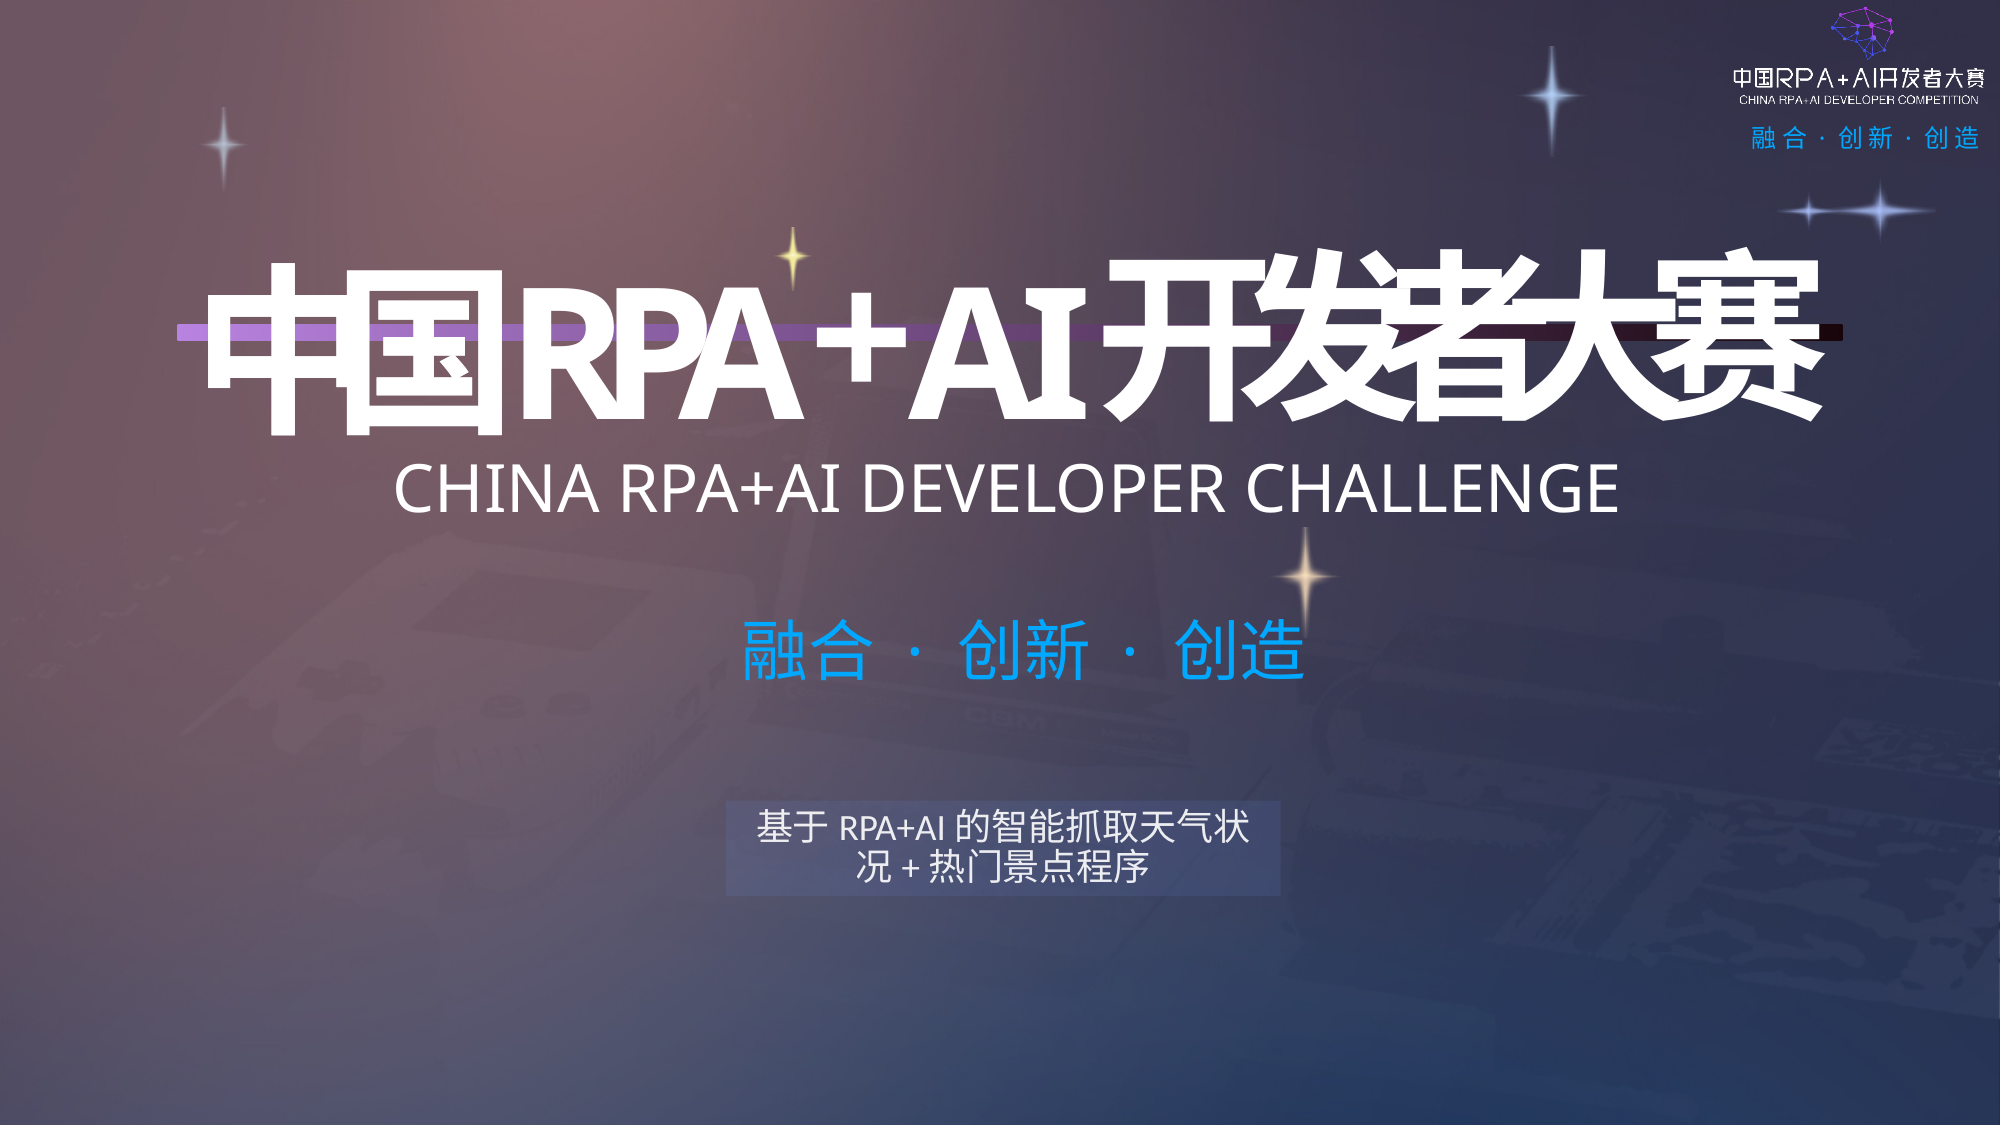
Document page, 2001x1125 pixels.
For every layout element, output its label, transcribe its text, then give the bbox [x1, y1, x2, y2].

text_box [177, 228, 558, 466]
picture [0, 0, 2001, 1125]
text_box 基于RPA+AI的智能抓取天气状况+热门景点程序 [726, 800, 1281, 896]
